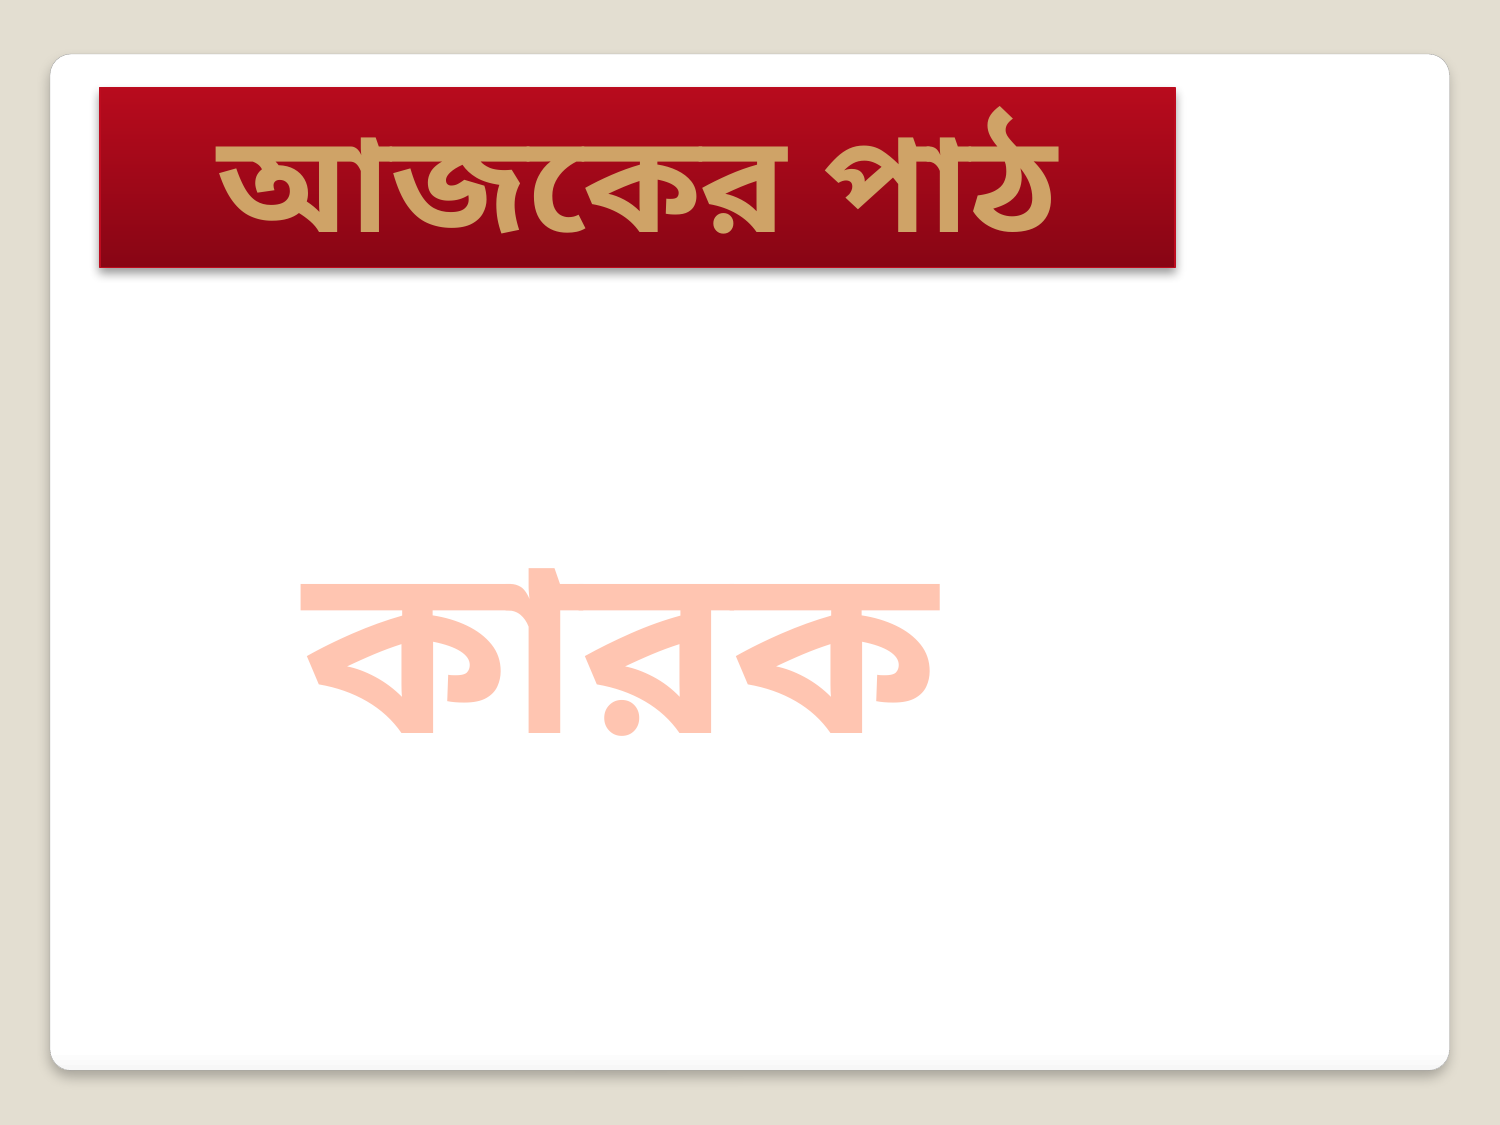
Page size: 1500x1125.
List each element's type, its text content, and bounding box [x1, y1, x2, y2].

text_box কারক [288, 486, 953, 790]
text_box আজকের পাঠ [99, 87, 1176, 268]
